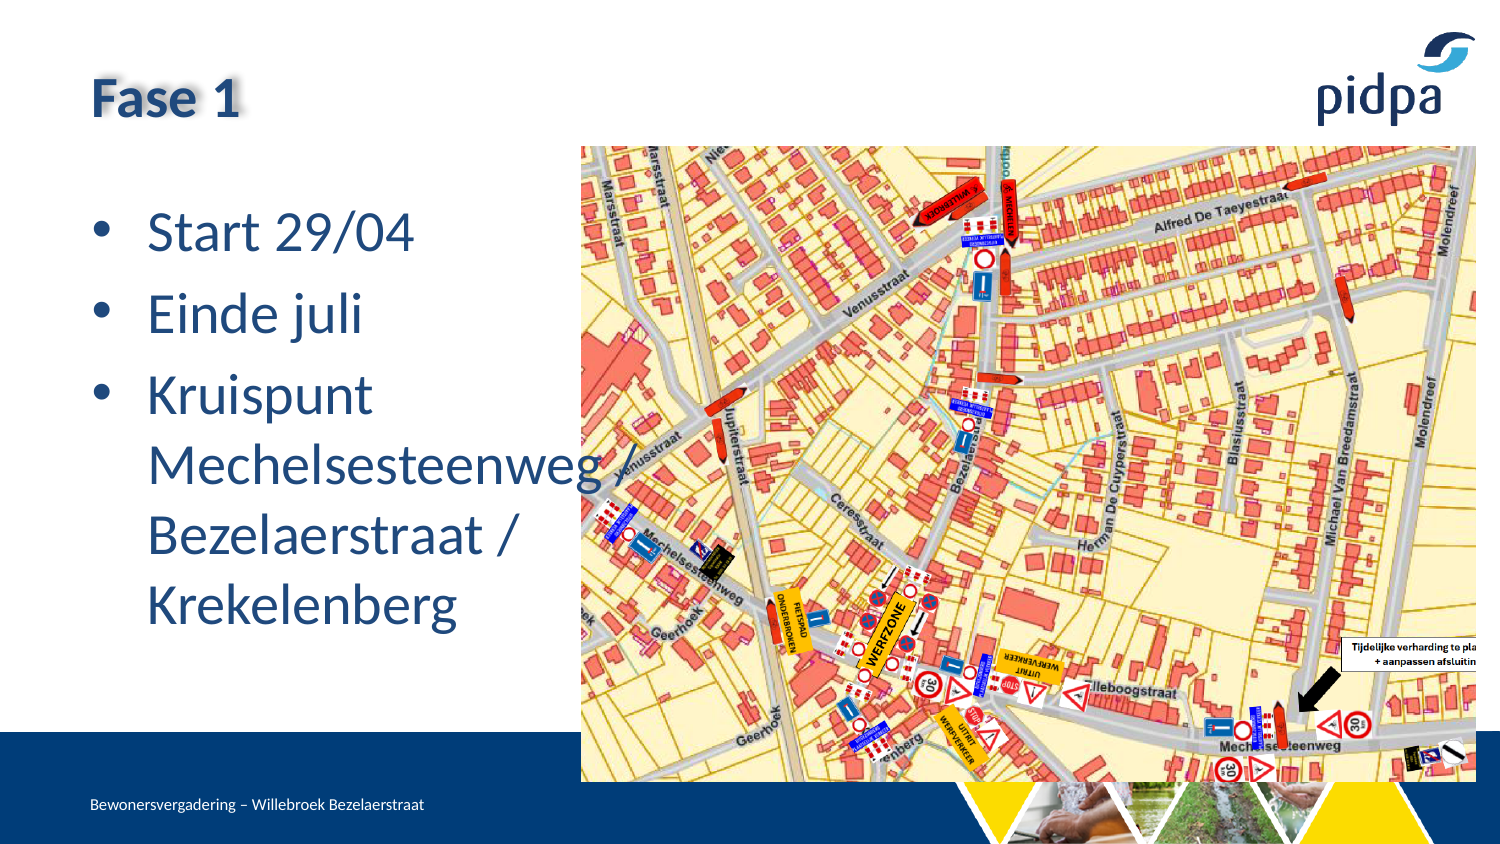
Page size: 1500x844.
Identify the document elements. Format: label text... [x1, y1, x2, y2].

list Fase 1 [76, 52, 1424, 115]
list Start 29/04 Einde juli Kruispunt Mechelsesteenweg / Bezelaerstraat / Krekelenberg [76, 185, 571, 718]
picture [0, 0, 1500, 844]
footer Bewonersvergadering – Willebroek Bezelaerstraat [75, 781, 582, 827]
